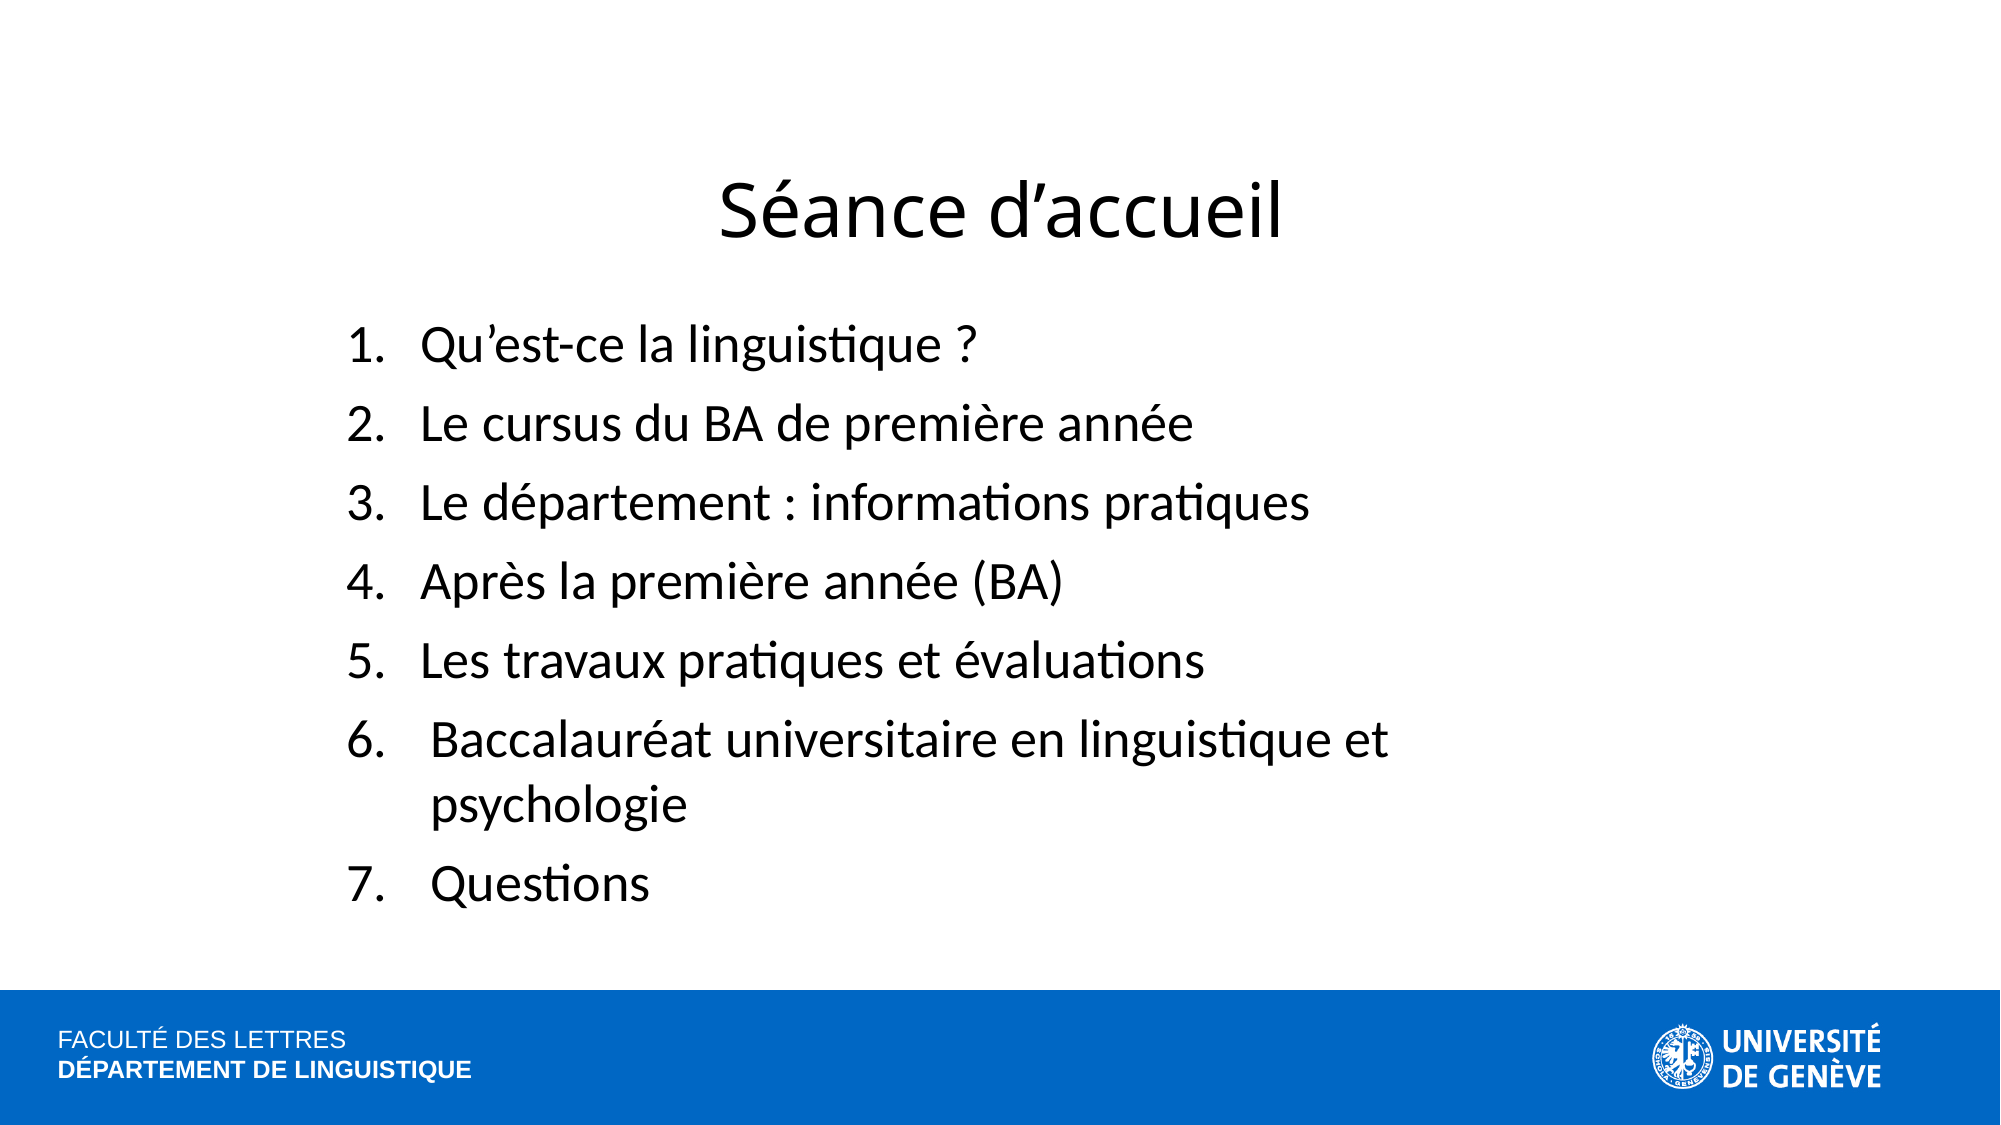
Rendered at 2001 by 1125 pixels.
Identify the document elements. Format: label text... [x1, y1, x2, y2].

picture [0, 990, 2000, 1125]
text_box FACULTÉ DES LETTRES DÉPARTEMENT DE LINGUISTIQUE [42, 1015, 1029, 1091]
text_box Séance d’accueil [272, 155, 1733, 244]
text_box Qu’est-ce la linguistique ? Le cursus du BA de première année Le département : informations pratiques Après la première année (BA) Les travaux pratiques et évaluations Baccalauréat universitaire en linguistique et psychologie Questions [301, 300, 1706, 920]
